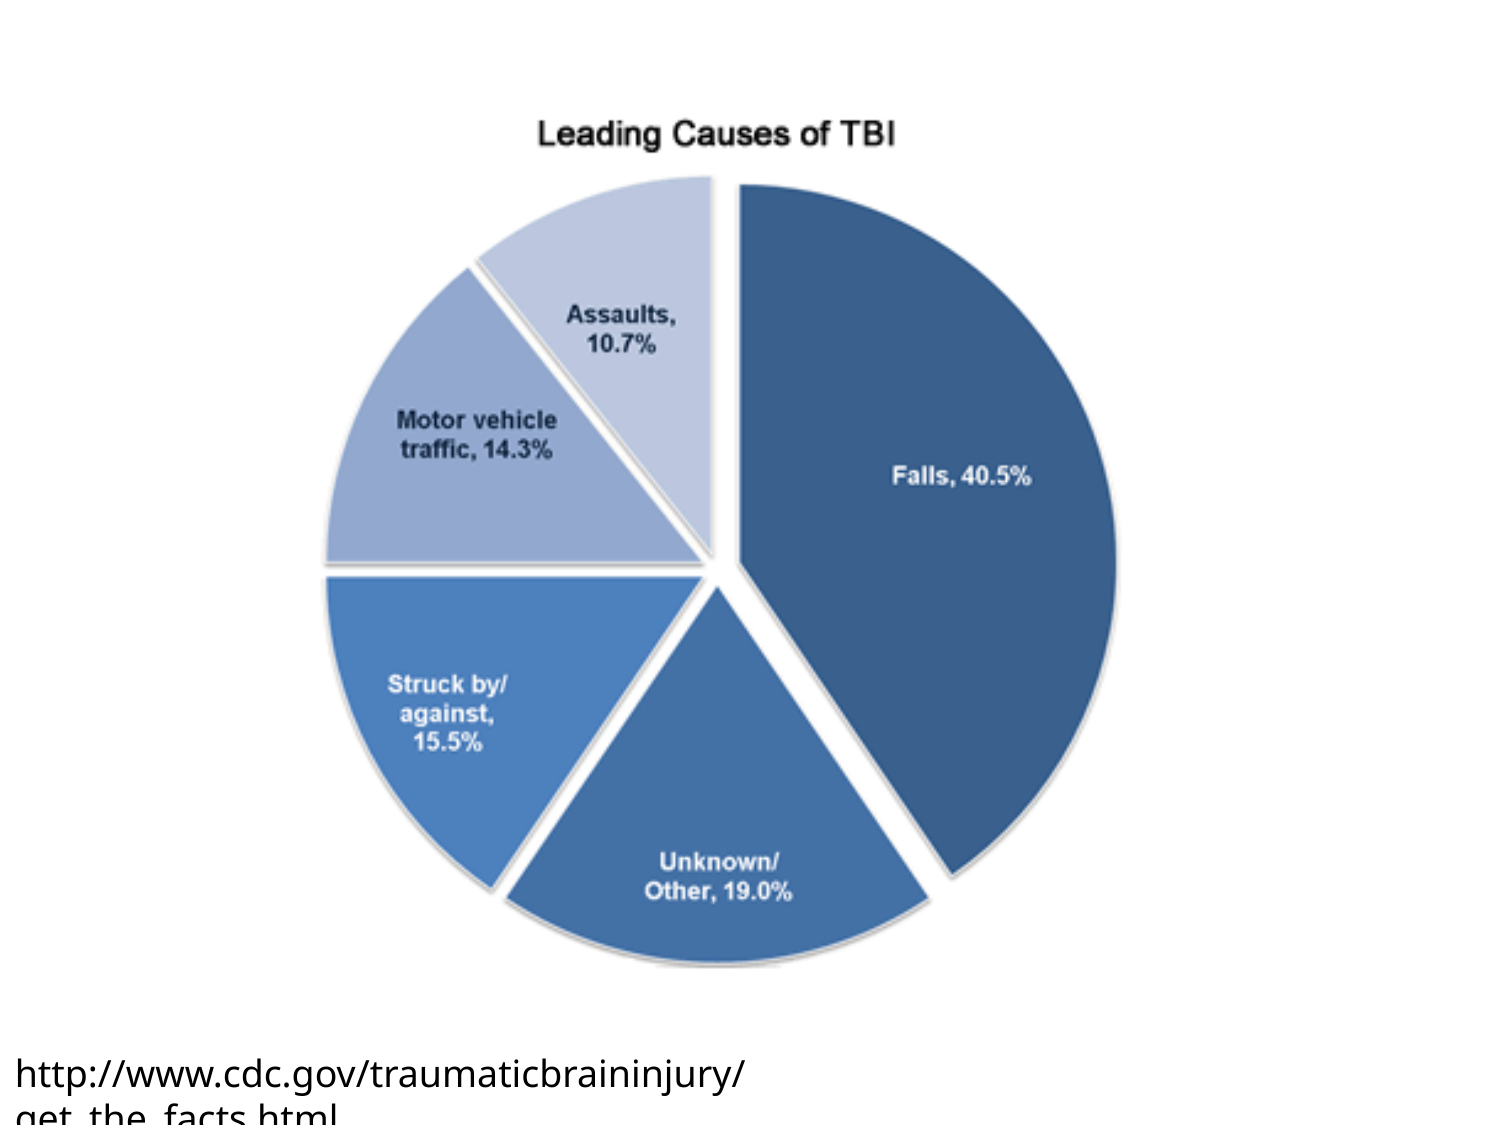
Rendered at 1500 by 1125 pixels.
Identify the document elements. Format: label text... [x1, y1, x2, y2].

text_box http://www.cdc.gov/traumaticbraininjury/get_the_facts.html [0, 1042, 1023, 1125]
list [274, 99, 1161, 986]
